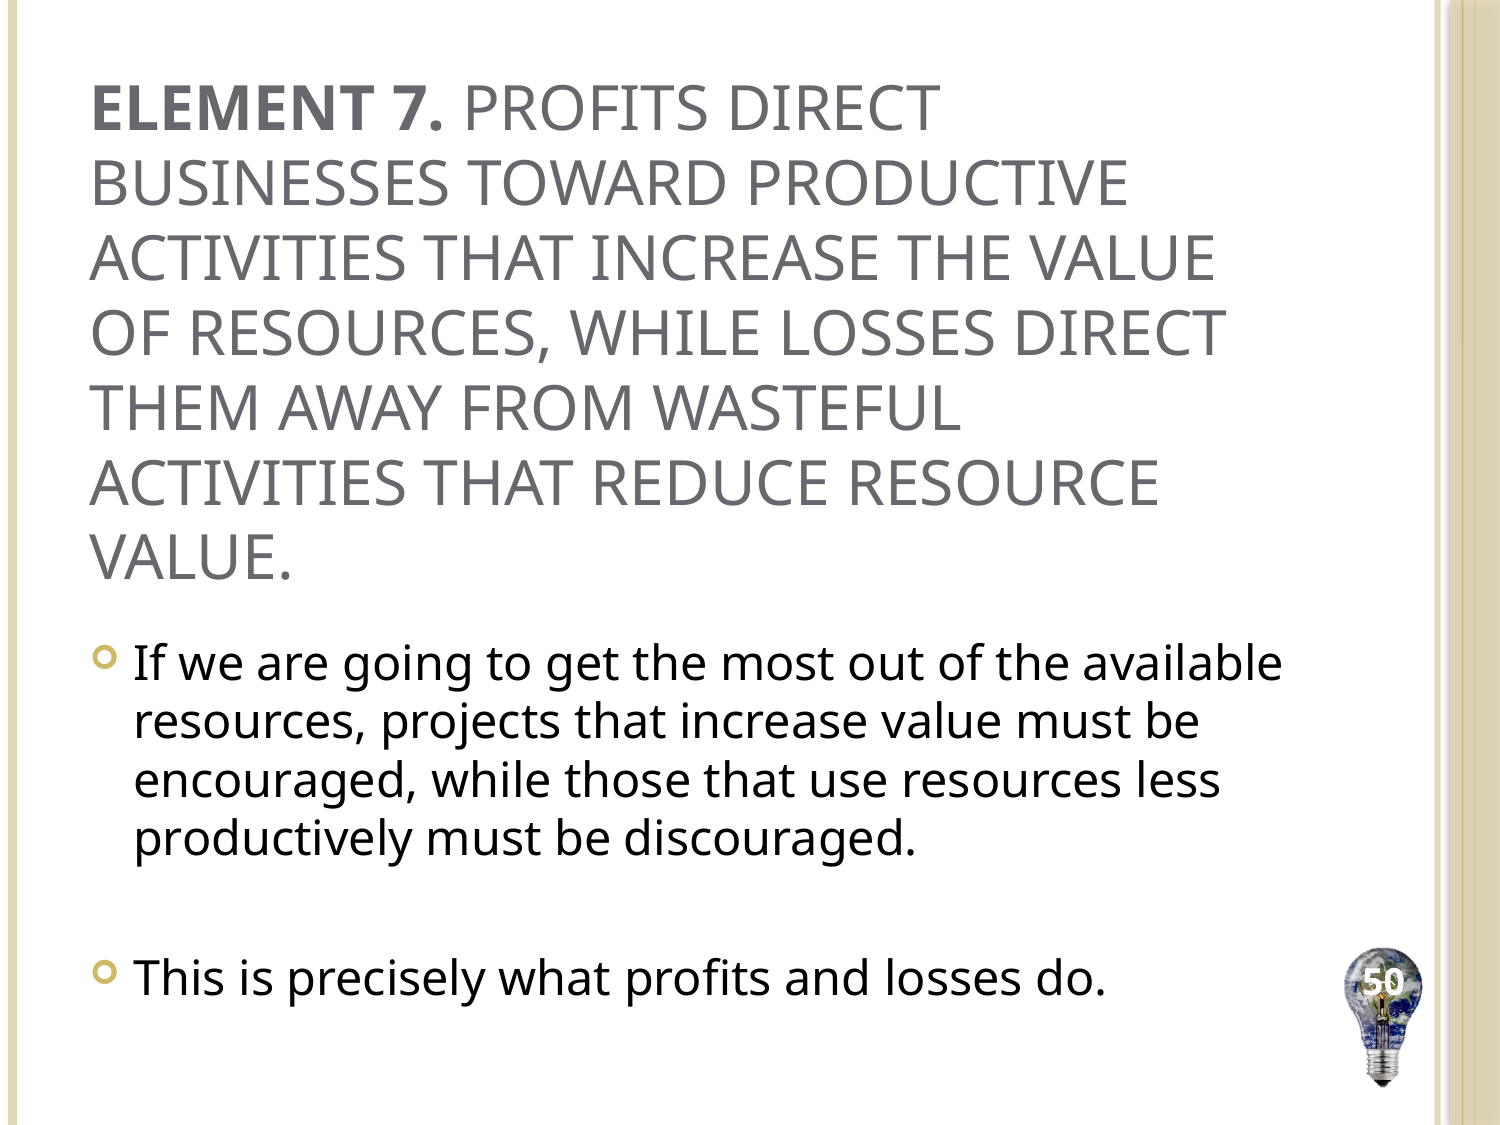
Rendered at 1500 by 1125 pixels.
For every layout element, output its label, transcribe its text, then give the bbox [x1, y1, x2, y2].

title Element 7. Profits direct businesses toward productive activities that increase the value of resources, while losses direct them away from wasteful activities that reduce resource value. [75, 45, 1300, 600]
picture [1327, 933, 1434, 1099]
list If we are going to get the most out of the available resources, projects that increase value must be encouraged, while those that use resources less productively must be discouraged. This is precisely what profits and losses do. [75, 624, 1300, 1062]
slide_number 50 [1333, 940, 1434, 1027]
